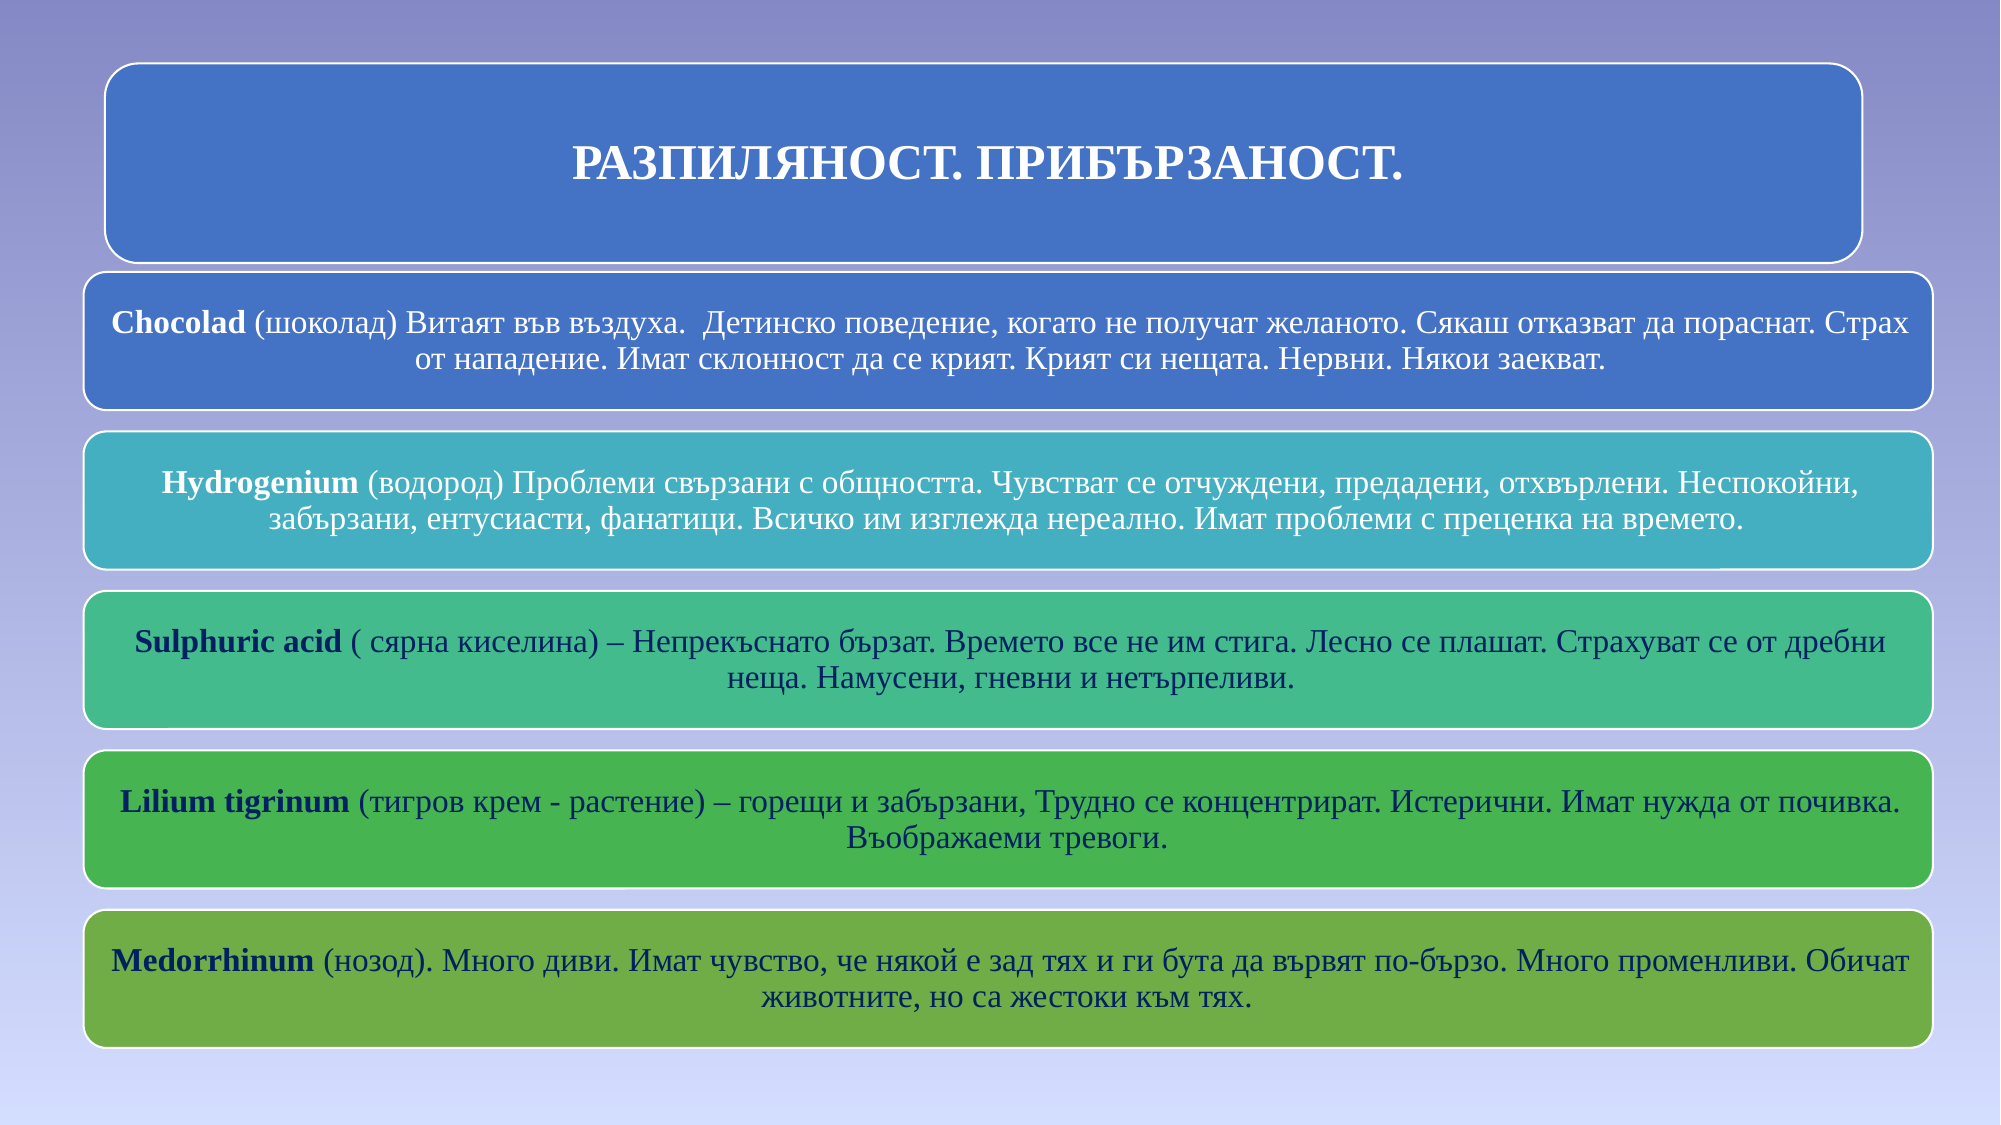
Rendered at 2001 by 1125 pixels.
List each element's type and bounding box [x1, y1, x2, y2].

list [83, 269, 1933, 1050]
text_box [104, 49, 1863, 269]
